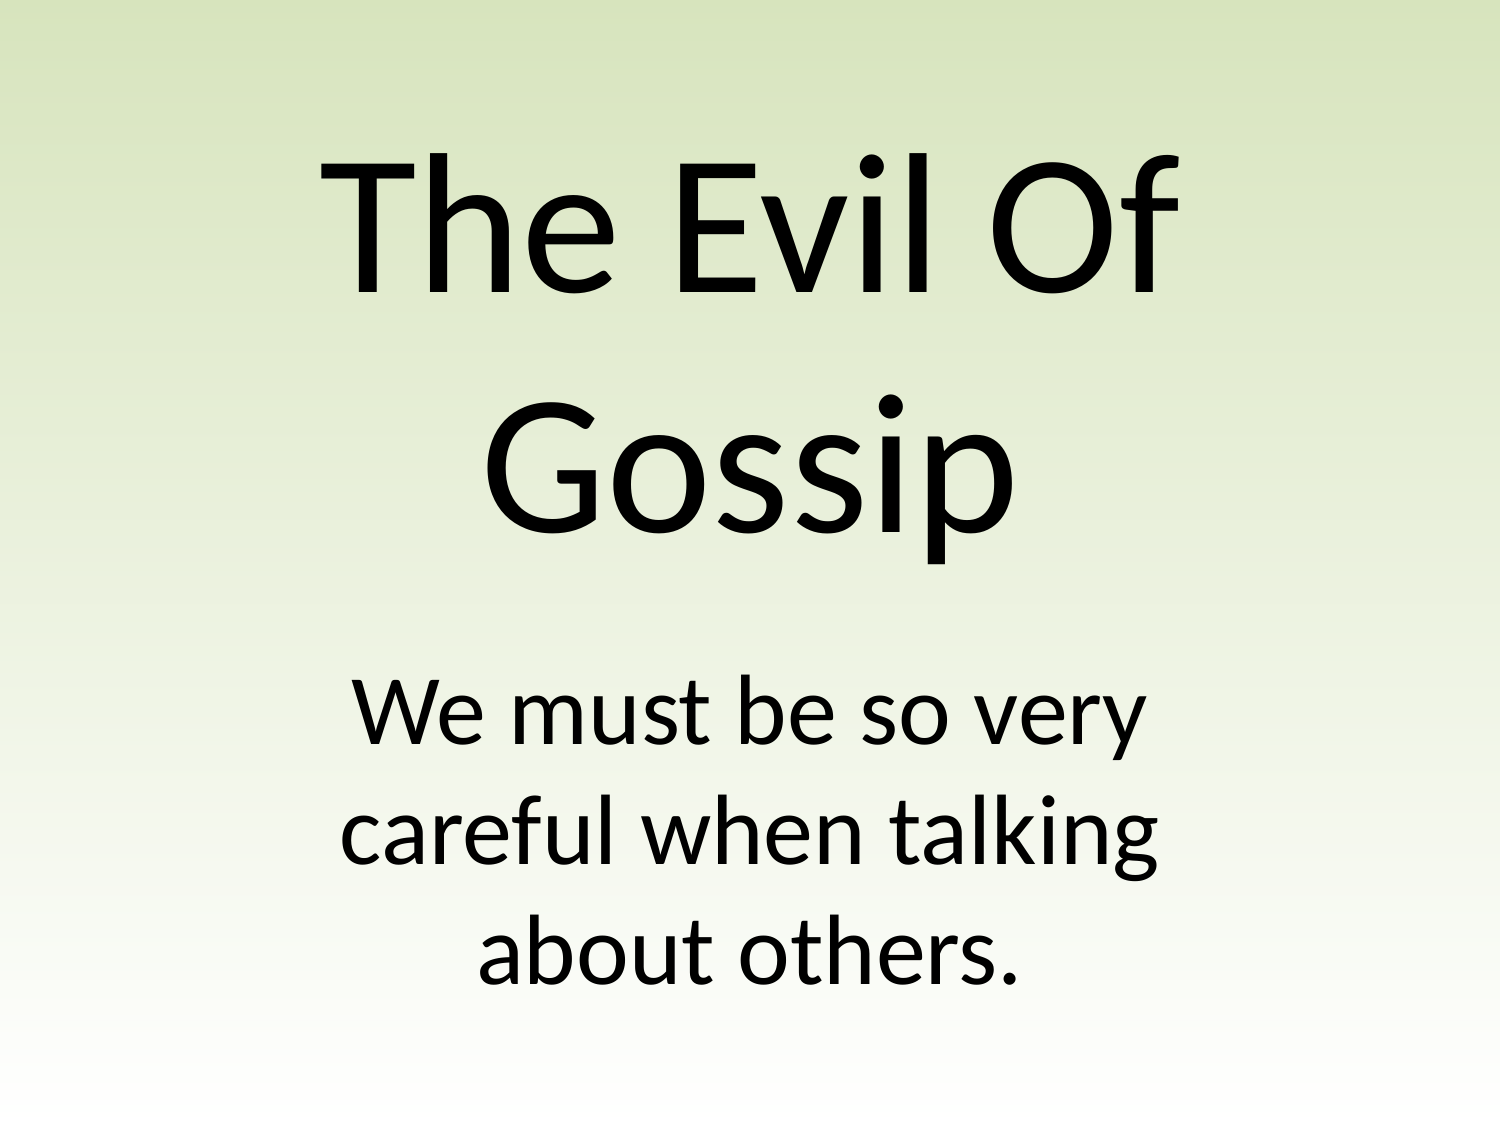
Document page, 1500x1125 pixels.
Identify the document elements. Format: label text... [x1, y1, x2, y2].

title The Evil Of Gossip [112, 75, 1388, 591]
subtitle We must be so very careful when talking about others. [225, 637, 1275, 1063]
